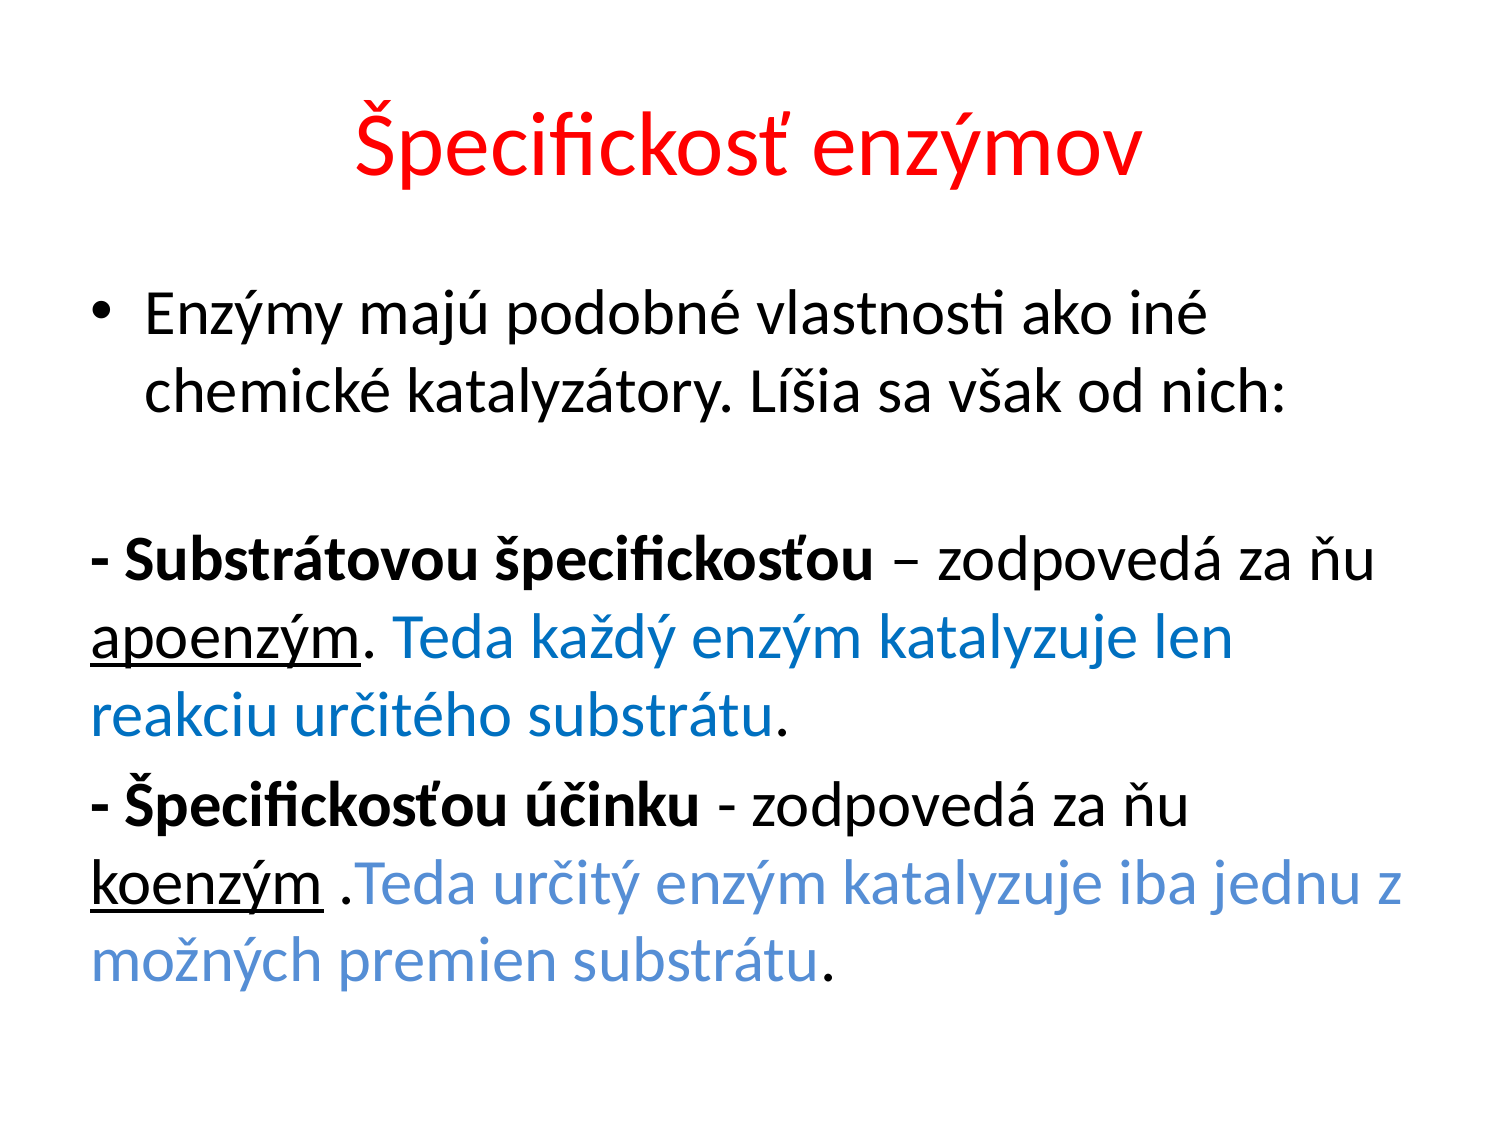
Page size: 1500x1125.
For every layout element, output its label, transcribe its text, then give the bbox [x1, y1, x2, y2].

title Špecifickosť enzýmov [75, 45, 1425, 233]
list Enzýmy majú podobné vlastnosti ako iné chemické katalyzátory. Líšia sa však od nich: - Substrátovou špecifickosťou – zodpovedá za ňu apoenzým. Teda každý enzým katalyzuje len reakciu určitého substrátu. - Špecifickosťou účinku - zodpovedá za ňu koenzým .Teda určitý enzým katalyzuje iba jednu z možných premien substrátu. [75, 262, 1425, 1005]
